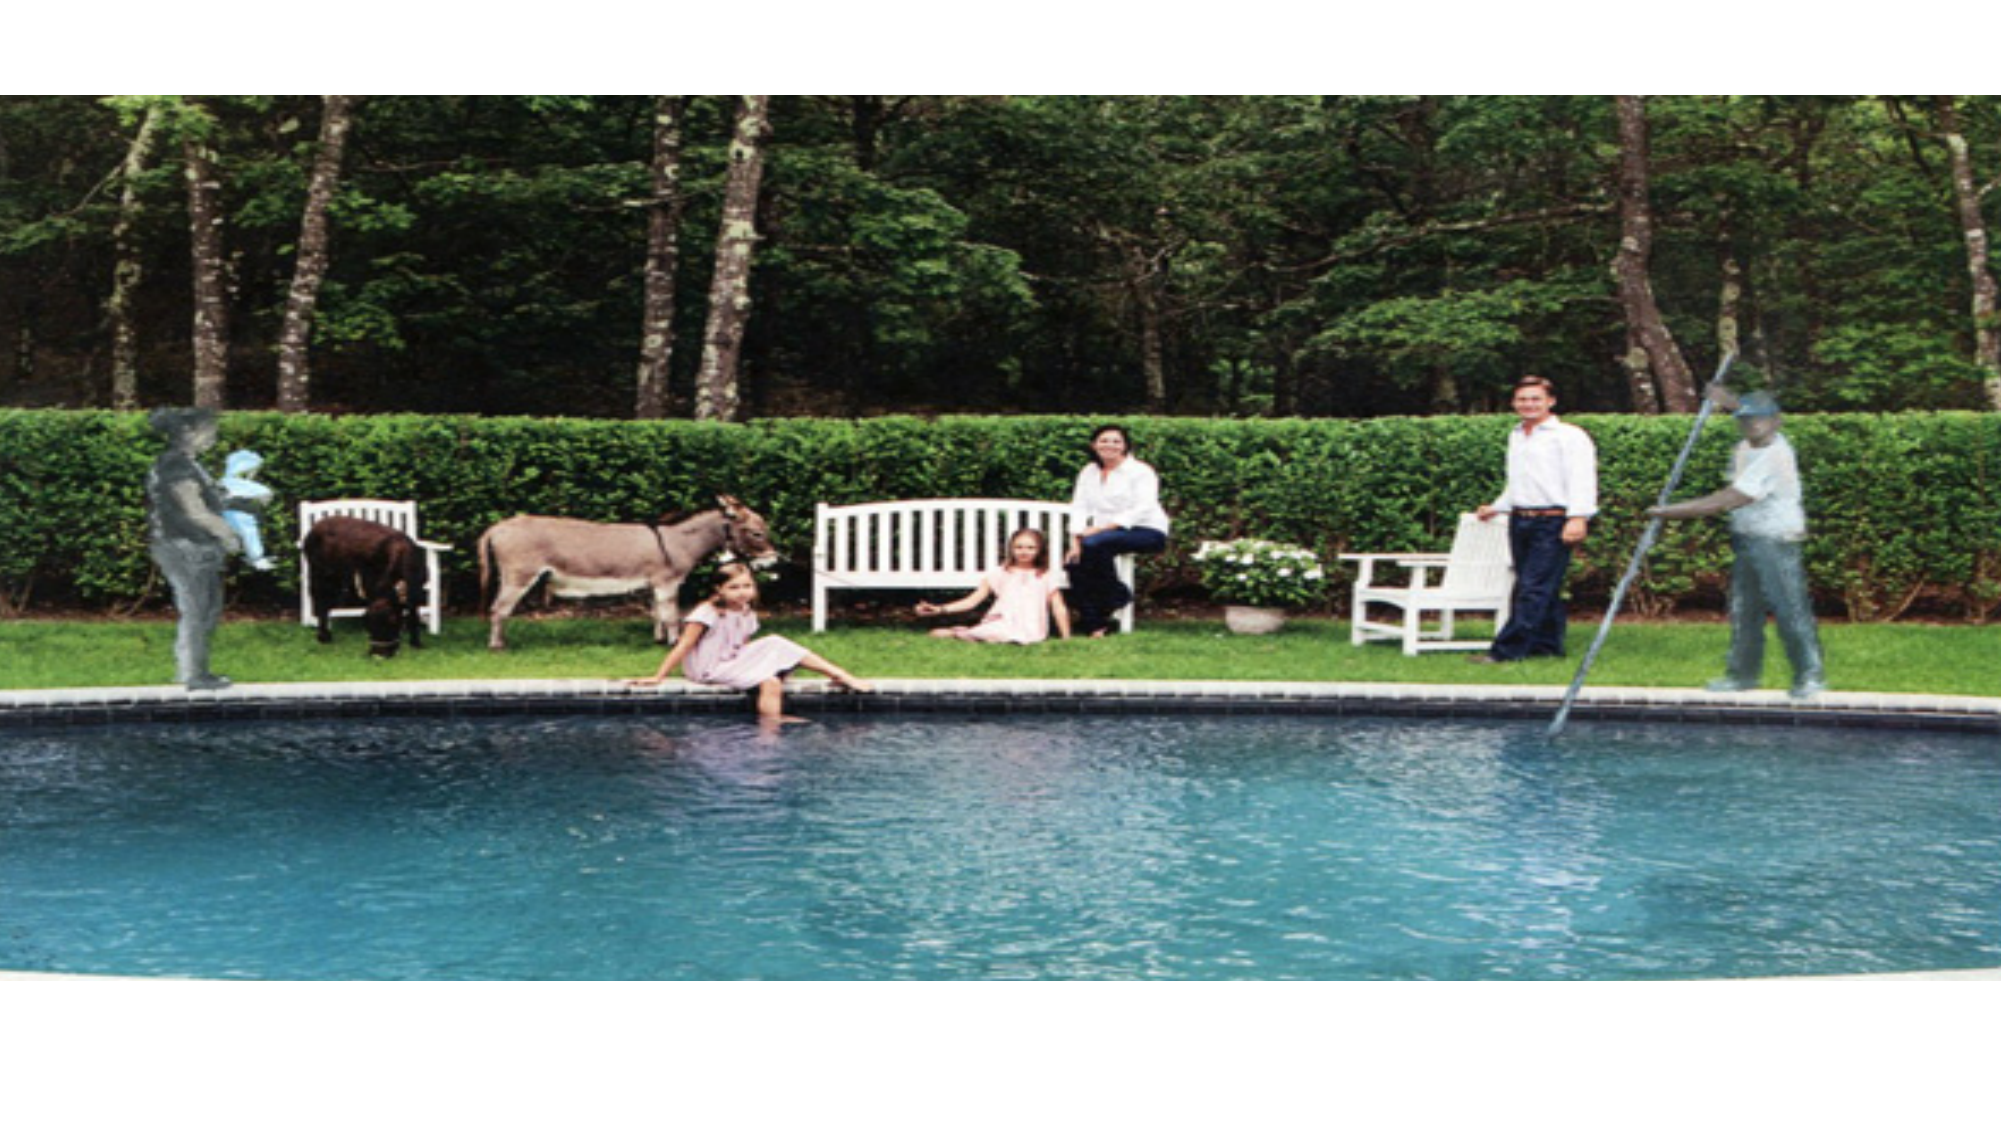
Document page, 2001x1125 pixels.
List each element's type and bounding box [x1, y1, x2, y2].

picture [0, 95, 2001, 981]
